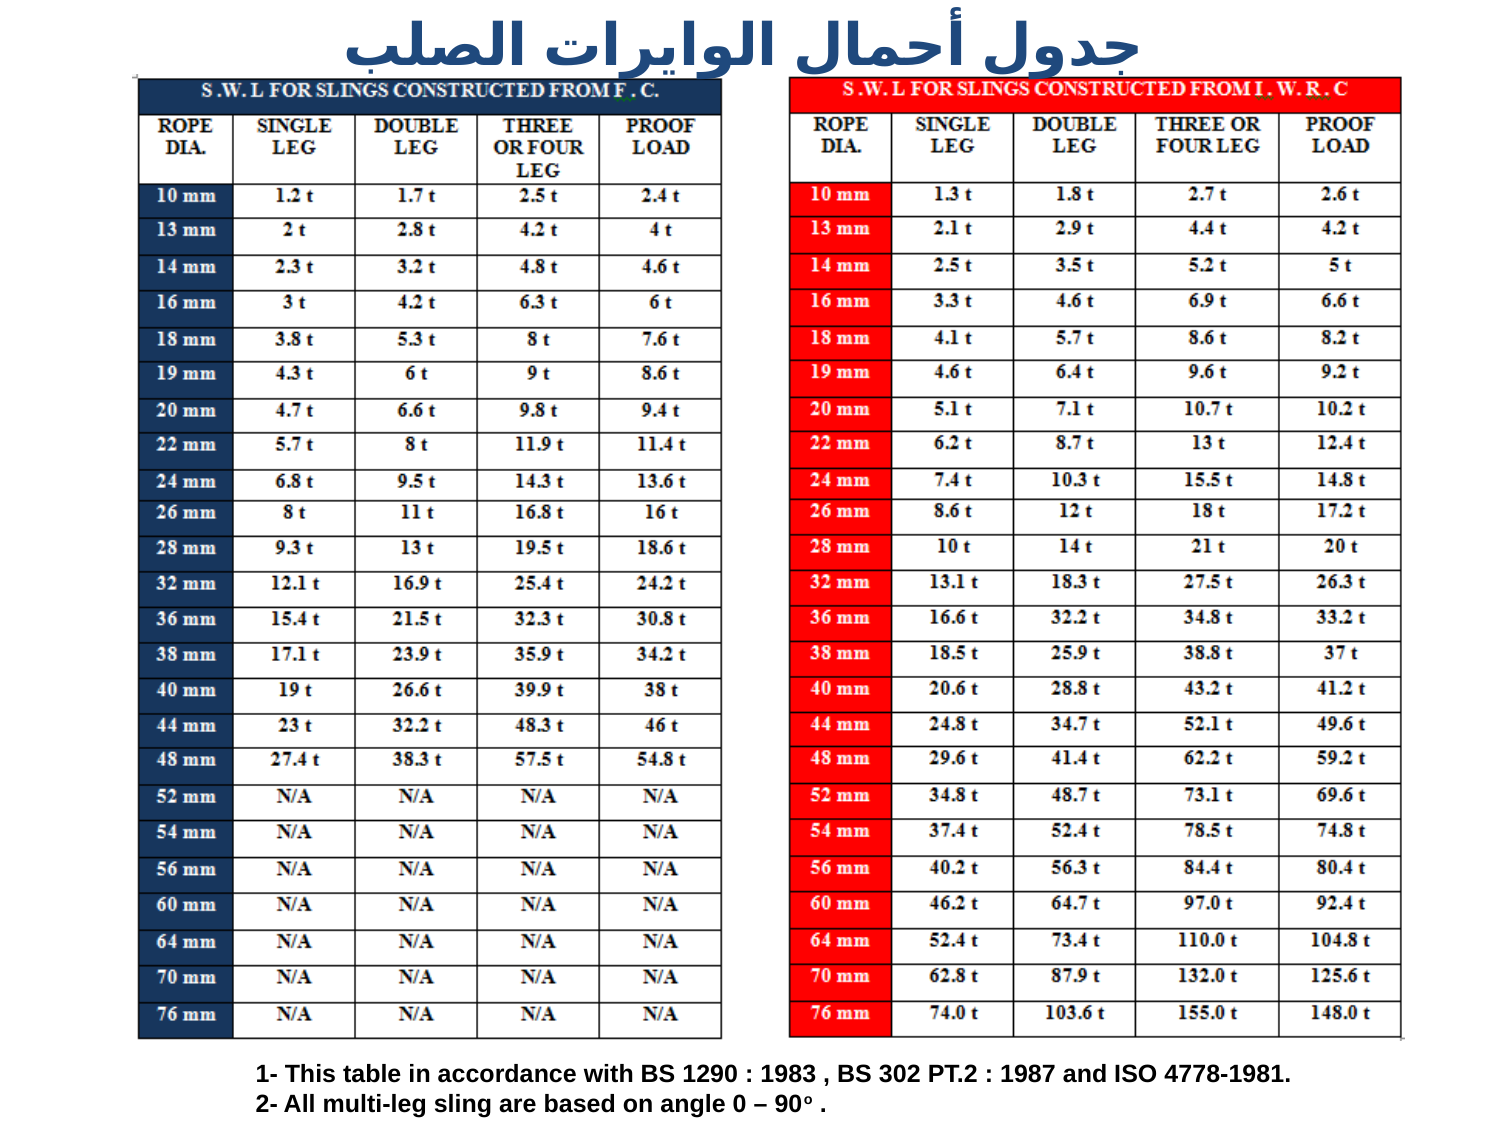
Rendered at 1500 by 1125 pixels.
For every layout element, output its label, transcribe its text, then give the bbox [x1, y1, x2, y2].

text_box جدول أحمال الوايرات الصلب [324, 0, 1163, 85]
text_box 1- This table in accordance with BS 1290 : 1983 , BS 302 PT.2 : 1987 and ISO 4778-1981. 2- All multi-leg sling are based on angle 0 – 90o . [240, 1050, 1310, 1125]
picture [132, 74, 730, 1044]
picture [782, 74, 1405, 1041]
